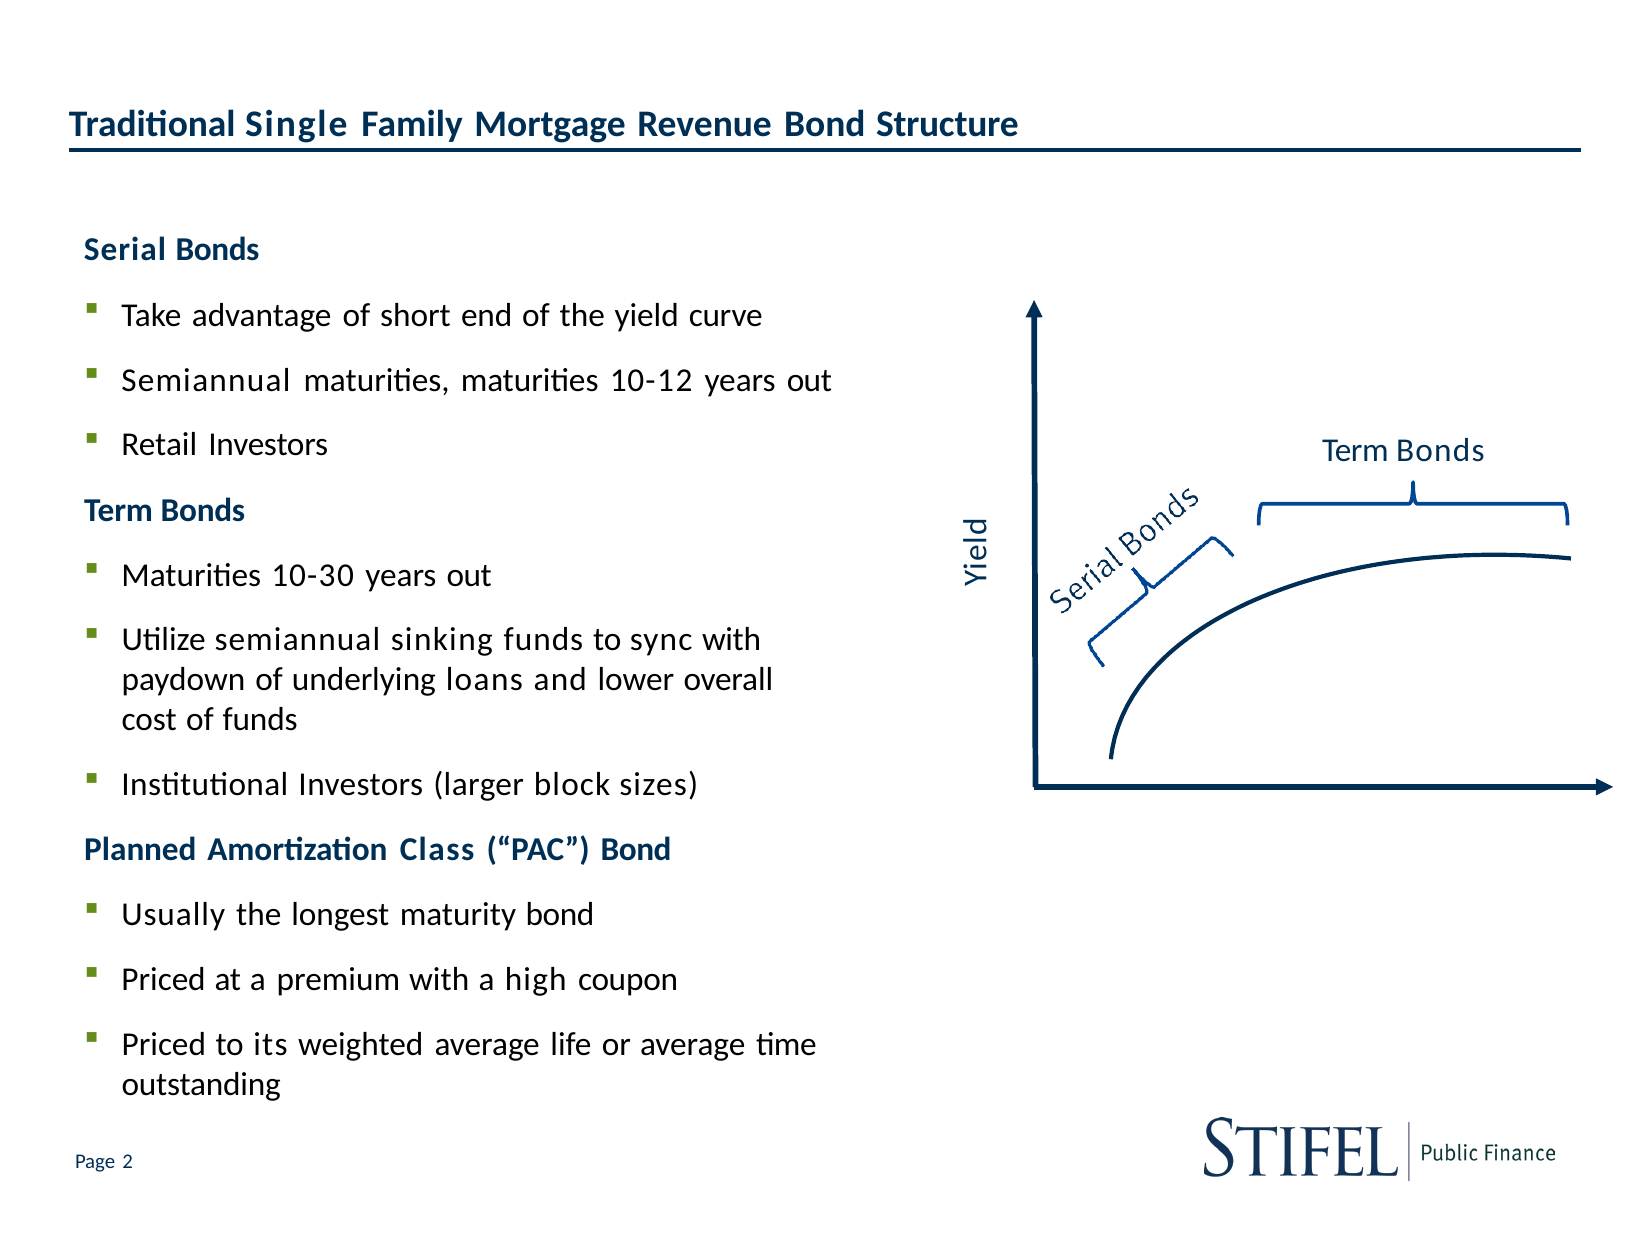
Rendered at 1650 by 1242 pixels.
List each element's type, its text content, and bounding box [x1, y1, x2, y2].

slide_number Page 2 [72, 1150, 144, 1242]
text_box Yield [958, 513, 997, 589]
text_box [1025, 299, 1614, 796]
text_box Traditional Single Family Mortgage Revenue Bond Structure Serial Bonds [66, 96, 1040, 267]
picture [1204, 1117, 1555, 1181]
text_box Term Bonds Maturities 10-30 years out Utilize semiannual sinking funds to sync with paydown of underlying loans and lower overall cost of funds Institutional Investors (larger block sizes) Planned Amortization Class (“PAC”) Bond Usually the longest maturity bond Priced at a premium with a high coupon Priced to its weighted average life or average time outstanding [82, 485, 836, 1102]
text_box Take advantage of short end of the yield curve Semiannual maturities, maturities 10-12 years out Retail Investors [81, 290, 845, 463]
